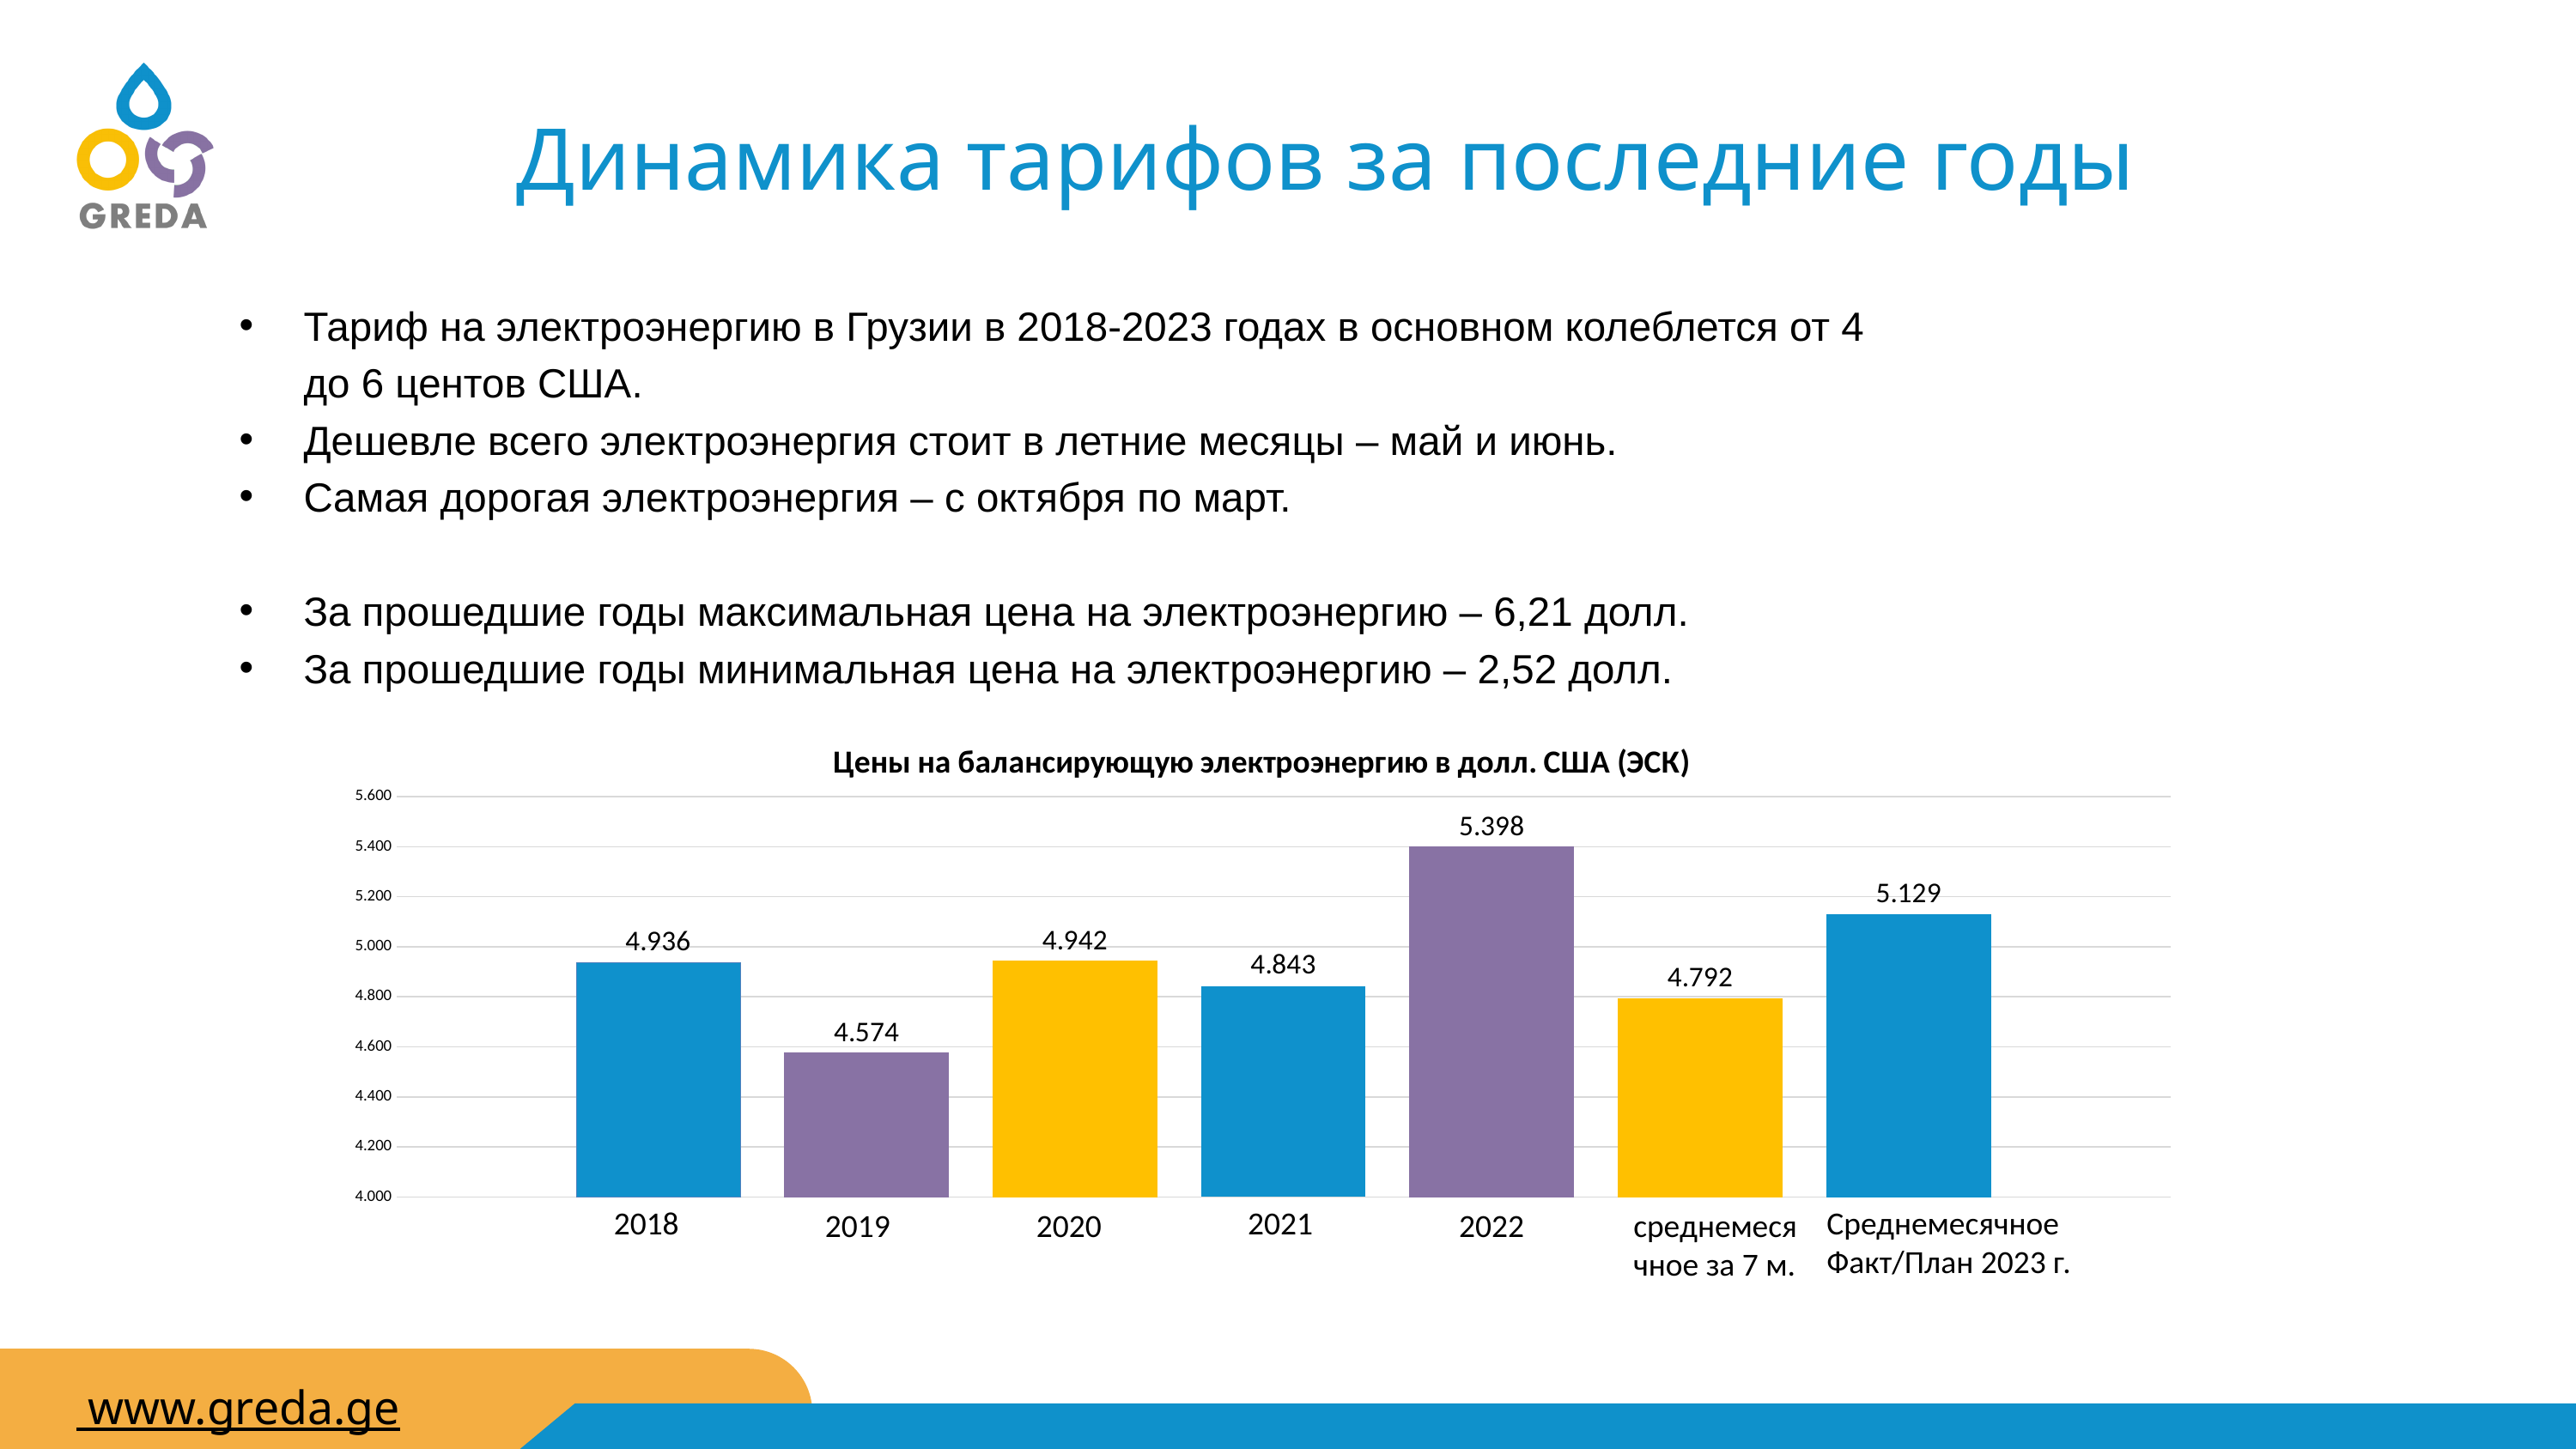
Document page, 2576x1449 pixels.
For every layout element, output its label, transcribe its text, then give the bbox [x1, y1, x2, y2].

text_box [0, 1348, 813, 1449]
chart [332, 721, 2190, 1256]
text_box среднемесячное за 7 м. [1620, 1265, 1814, 1288]
text_box [76, 56, 214, 233]
text_box Среднемесячное Факт/План 2023 г. [1814, 1265, 2093, 1287]
text_box Тариф на электроэнергию в Грузии в 2018-2023 годах в основном колеблется от 4 до 6 центов США. Дешевле всего электроэнергия стоит в летние месяцы – май и июнь. Самая дорогая электроэнергия – с октября по март. За прошедшие годы максимальная цена на электроэнергию – 6,21 долл. За прошедшие годы минимальная цена на электроэнергию – 2,52 долл. [239, 292, 1916, 692]
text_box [465, 1403, 2576, 1449]
text_box Динамика тарифов за последние годы [516, 88, 2576, 208]
